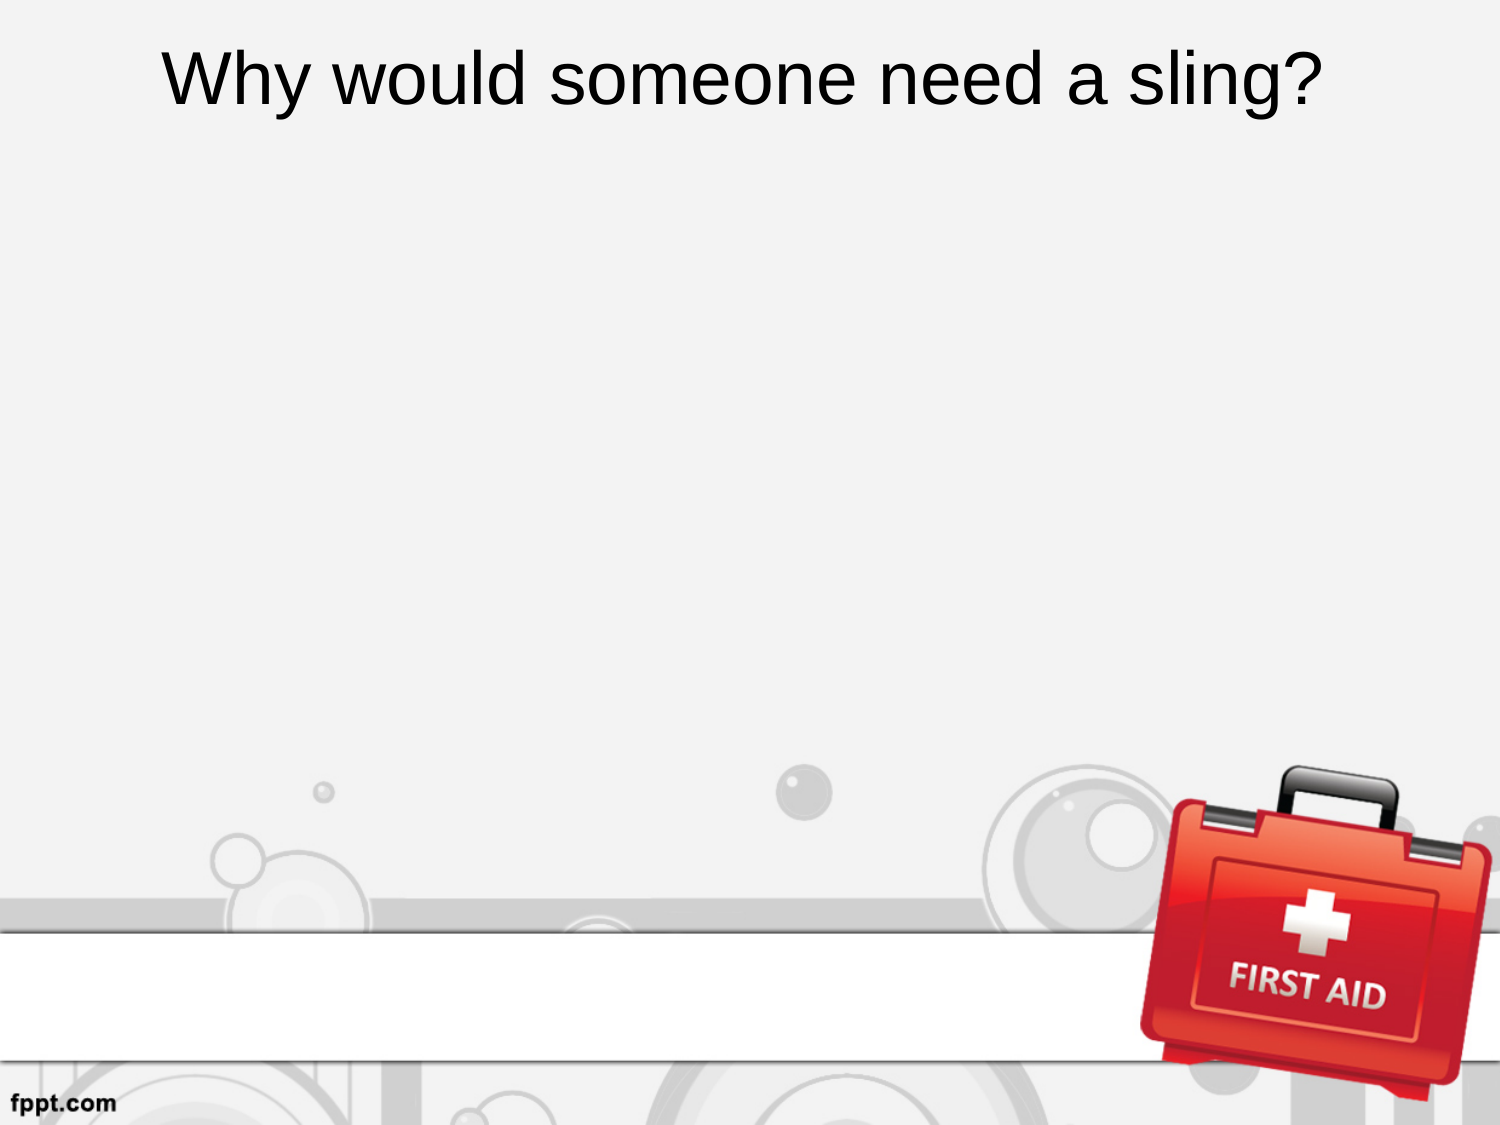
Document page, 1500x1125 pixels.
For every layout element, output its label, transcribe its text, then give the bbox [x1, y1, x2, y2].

picture [0, 0, 1500, 1125]
title Why would someone need a sling? [4, 0, 1483, 149]
